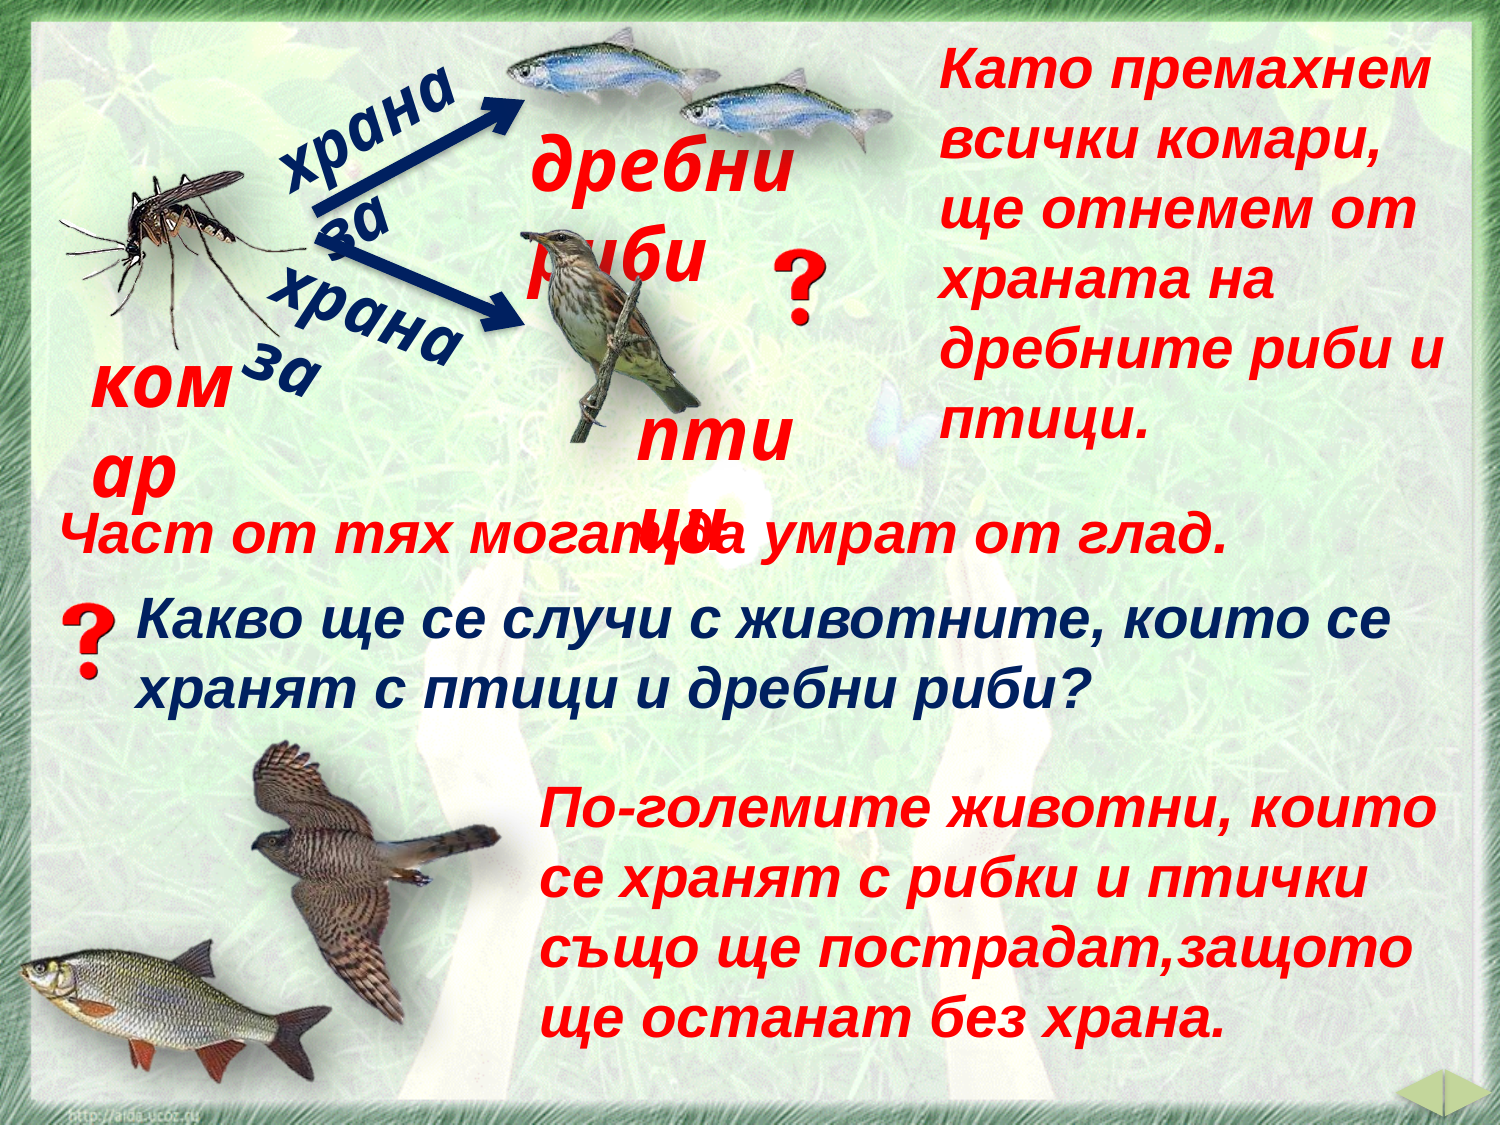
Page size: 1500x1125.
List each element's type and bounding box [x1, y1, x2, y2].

text_box [314, 99, 526, 213]
text_box [316, 237, 505, 326]
picture [0, 0, 1500, 1125]
